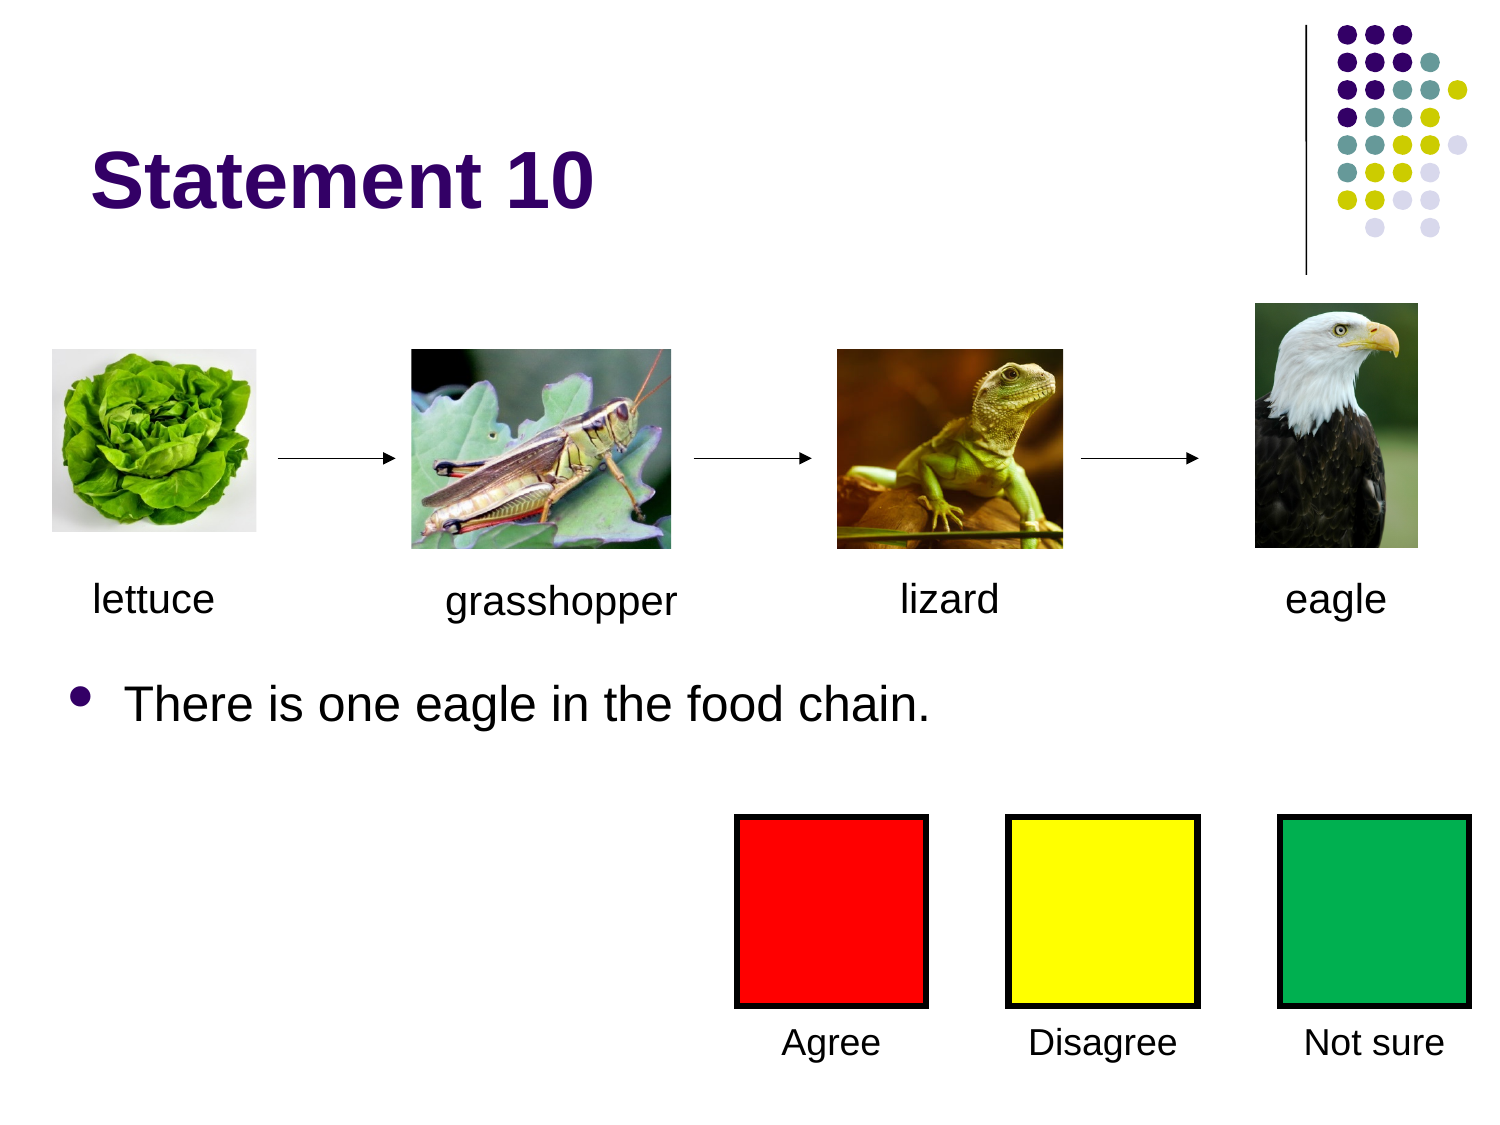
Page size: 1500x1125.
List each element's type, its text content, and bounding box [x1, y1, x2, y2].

text_box grasshopper [430, 566, 693, 632]
text_box Agree [766, 1010, 897, 1070]
title Statement 10 [75, 20, 1313, 233]
text_box Disagree [1013, 1010, 1193, 1070]
text_box [1280, 816, 1469, 1006]
text_box lettuce [77, 564, 231, 630]
picture [411, 349, 672, 549]
text_box Not sure [1288, 1010, 1461, 1070]
text_box [736, 816, 926, 1006]
picture [1255, 303, 1418, 549]
list There is one eagle in the food chain. [52, 663, 1469, 1006]
text_box lizard [885, 564, 1015, 630]
picture [837, 349, 1064, 549]
picture [51, 349, 257, 532]
text_box eagle [1270, 564, 1403, 630]
text_box [1008, 816, 1198, 1006]
